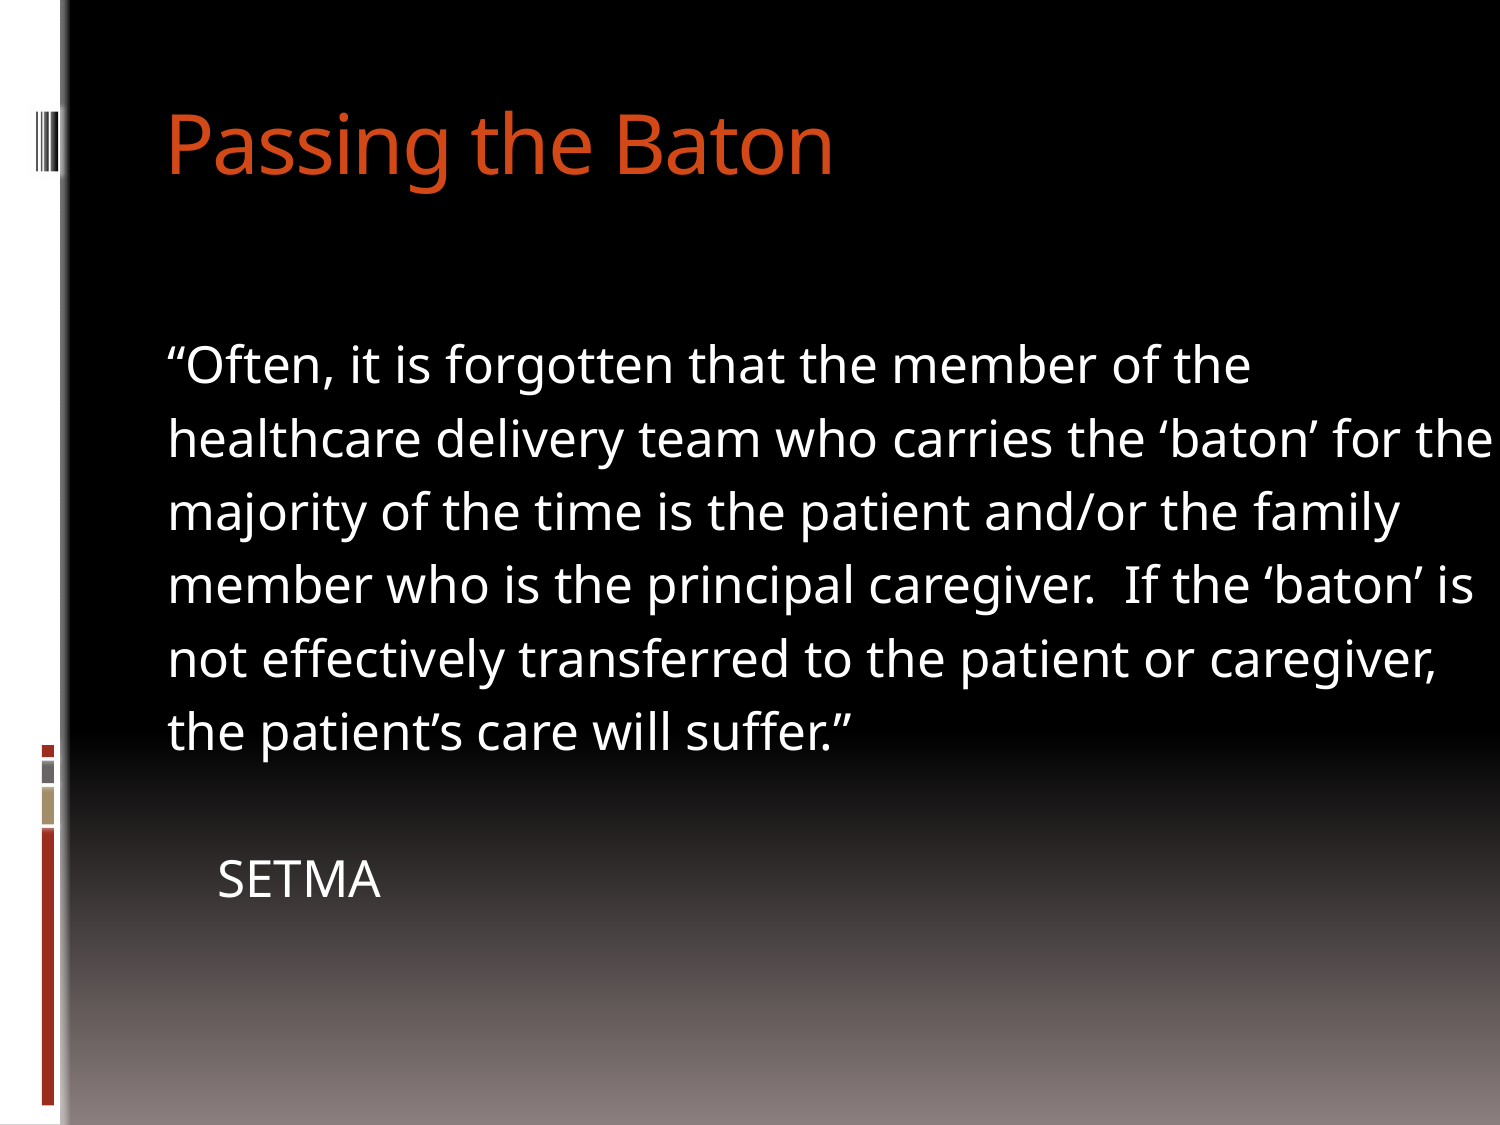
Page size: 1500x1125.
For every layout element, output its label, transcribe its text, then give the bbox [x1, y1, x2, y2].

title Passing the Baton [150, 84, 1425, 235]
list “Often, it is forgotten that the member of the healthcare delivery team who carries the ‘baton’ for the majority of the time is the patient and/or the family member who is the principal caregiver. If the ‘baton’ is not effectively transferred to the patient or caregiver, the patient’s care will suffer.” SETMA [142, 324, 1500, 926]
